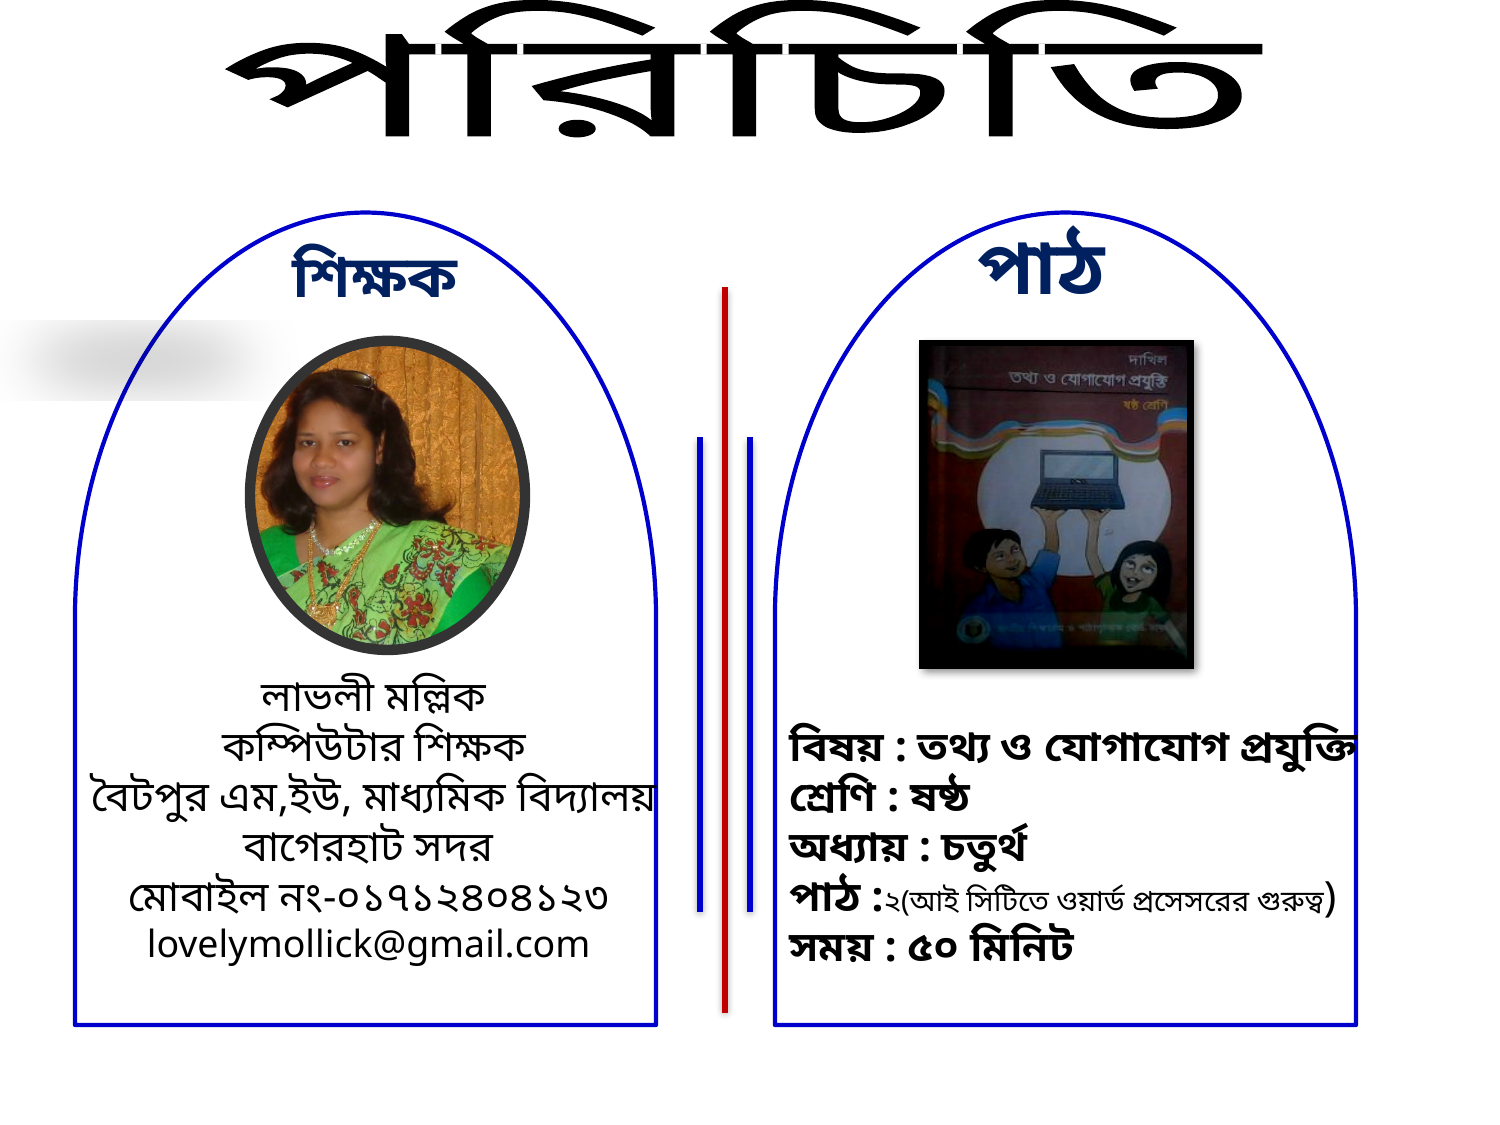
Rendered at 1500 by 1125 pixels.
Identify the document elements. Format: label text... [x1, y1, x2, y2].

text_box লাভলী মল্লিক কম্পিউটার শিক্ষক বৈটপুর এম,ইউ, মাধ্যমিক বিদ্যালয় বাগেরহাট সদর মোবাইল নং-০১৭১২৪০৪১২৩ lovelymollick@gmail.com [50, 662, 688, 973]
text_box [72, 210, 659, 662]
text_box বিষয় : তথ্য ও যোগাযোগ প্রযুক্তি শ্রেণি : ষষ্ঠ অধ্যায় : চতুর্থ পাঠ :২(আই সিটিতে ওয়ার্ড প্রসেসরের গুরুত্ব) সময় : ৫০ মিনিট [774, 712, 1463, 978]
text_box [772, 217, 1359, 1028]
text_box পাঠ [962, 212, 1120, 318]
text_box [72, 973, 659, 1028]
text_box শিক্ষক [275, 231, 475, 317]
picture [924, 346, 1188, 663]
picture [249, 340, 526, 651]
